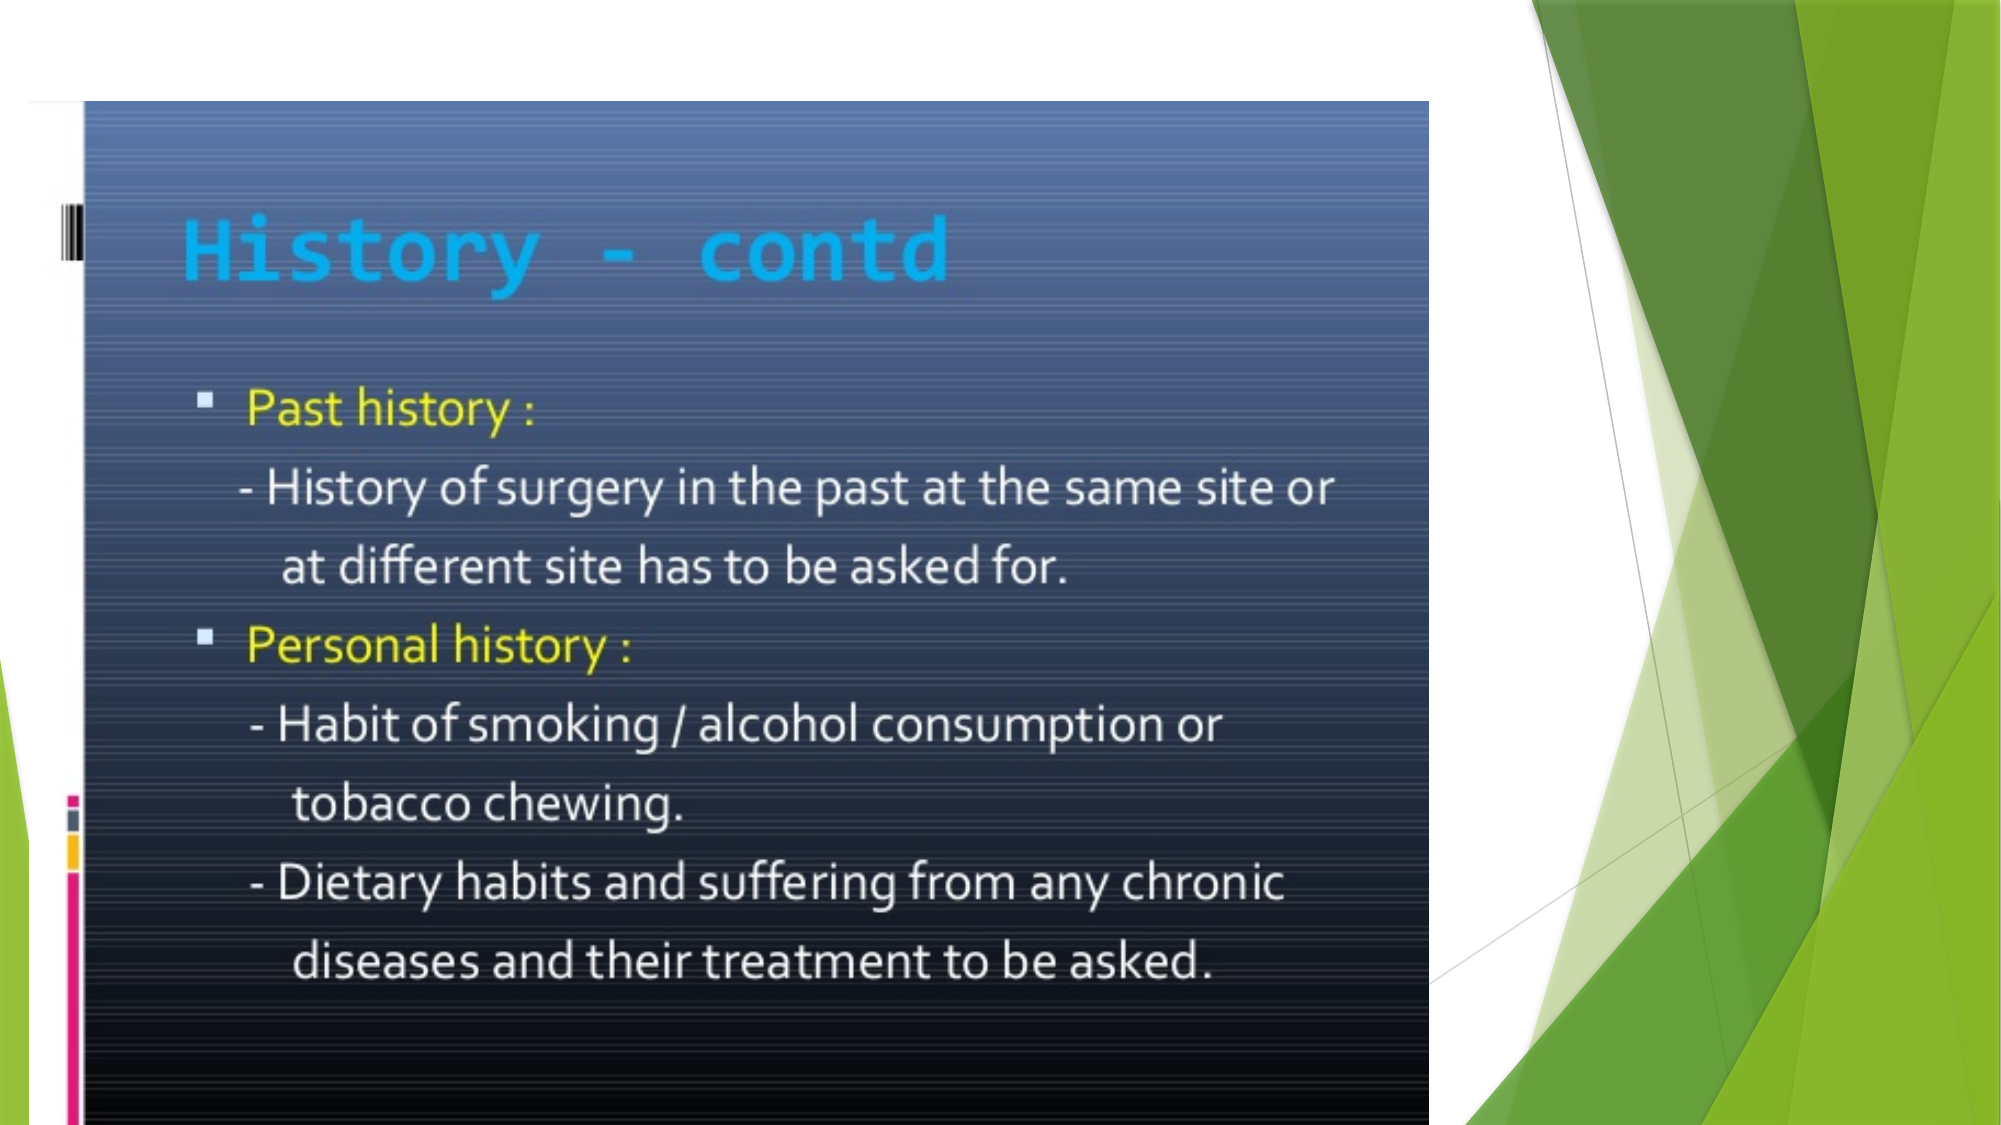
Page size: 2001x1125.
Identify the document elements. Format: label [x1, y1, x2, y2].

list [29, 101, 1429, 1125]
